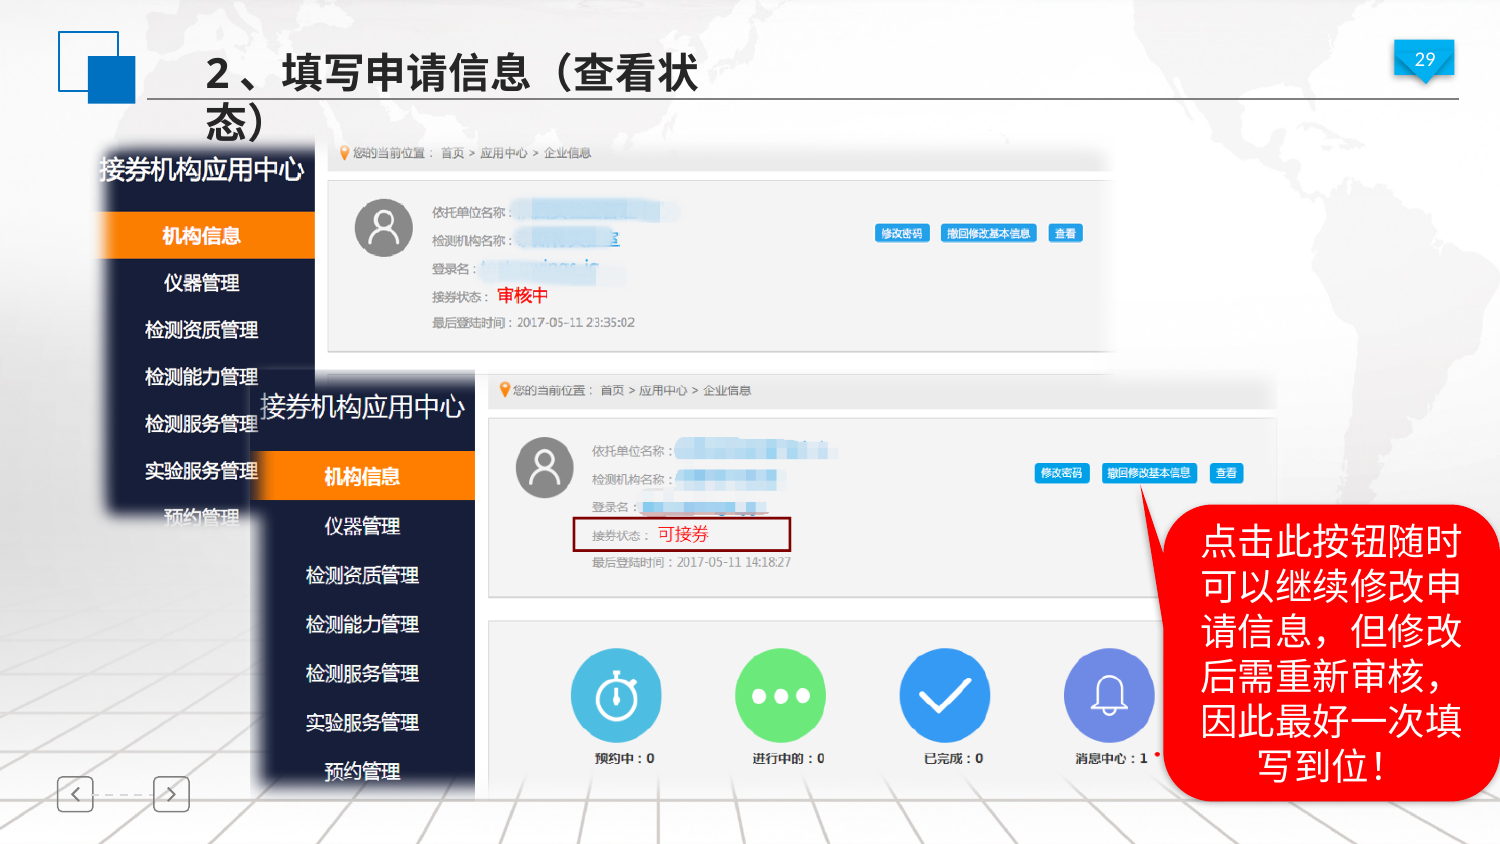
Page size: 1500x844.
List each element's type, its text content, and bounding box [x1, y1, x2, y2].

title 2、填写申请信息（查看状态） [194, 41, 790, 103]
text_box 点击此按钮随时可以继续修改申请信息，但修改后需重新审核，因此最好一次填写到位！ [1291, 503, 1500, 803]
picture [0, 0, 1500, 844]
